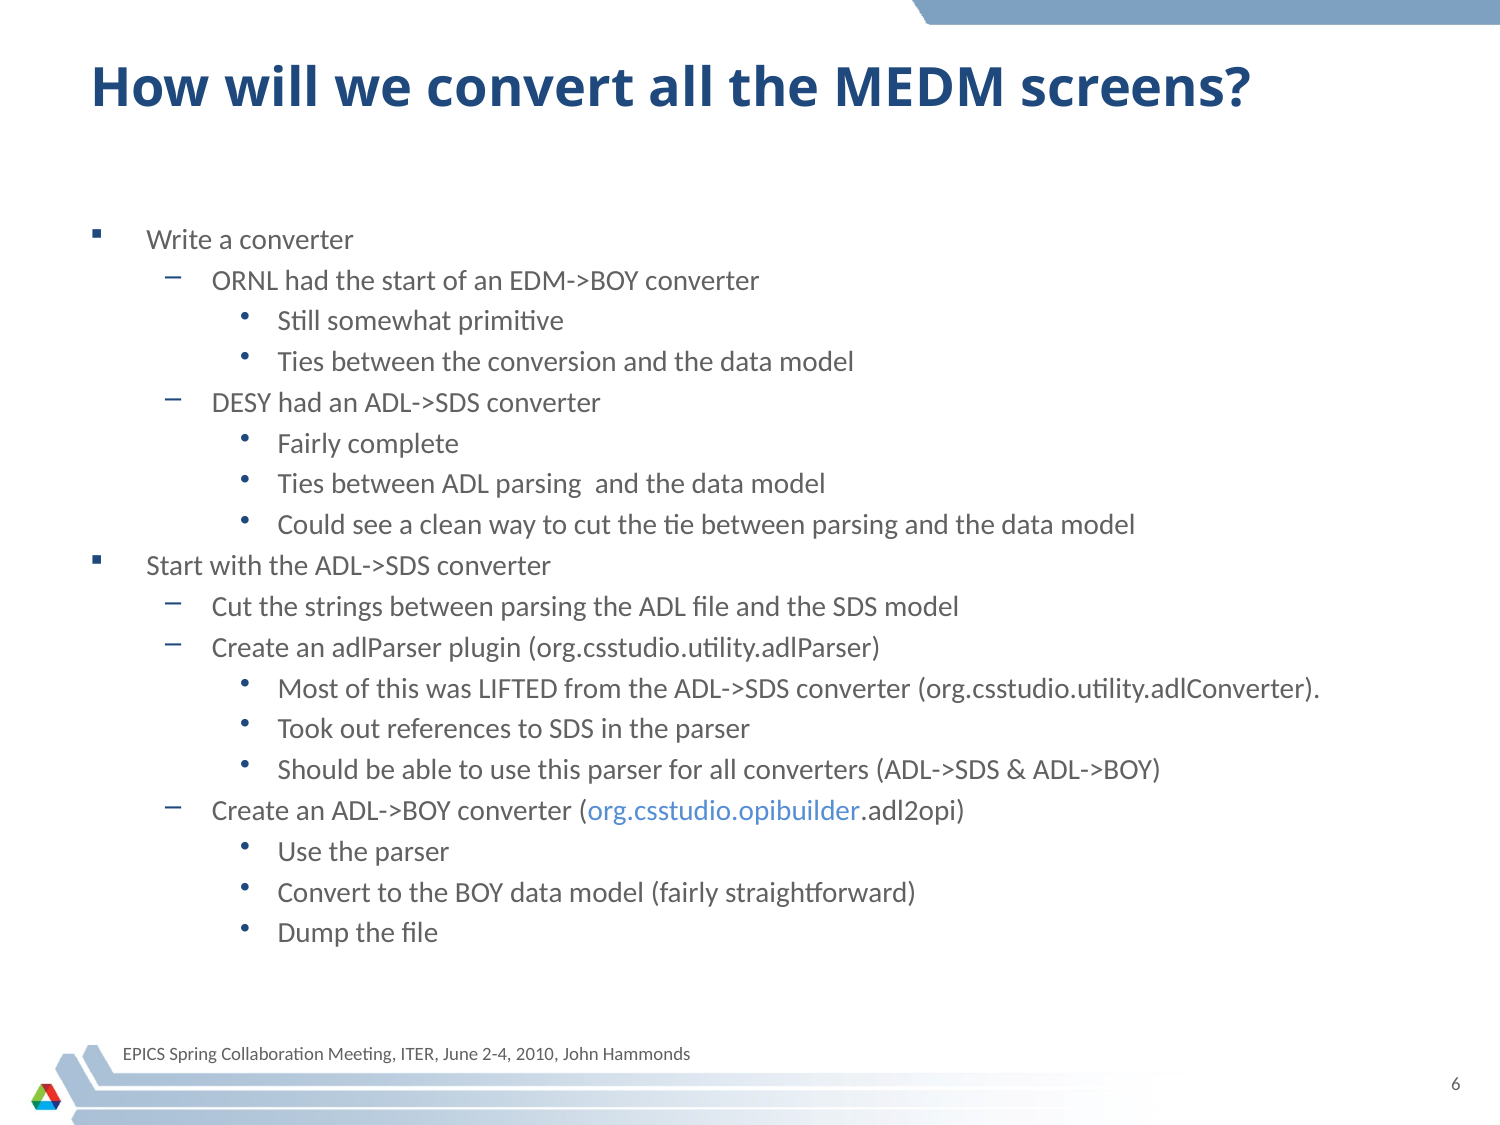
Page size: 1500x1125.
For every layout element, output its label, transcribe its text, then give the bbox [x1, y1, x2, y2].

list Write a converter ORNL had the start of an EDM->BOY converter Still somewhat primitive Ties between the conversion and the data model DESY had an ADL->SDS converter Fairly complete Ties between ADL parsing and the data model Could see a clean way to cut the tie between parsing and the data model Start with the ADL->SDS converter Cut the strings between parsing the ADL file and the SDS model Create an adlParser plugin (org.csstudio.utility.adlParser) Most of this was LIFTED from the ADL->SDS converter (org.csstudio.utility.adlConverter). Took out references to SDS in the parser Should be able to use this parser for all converters (ADL->SDS & ADL->BOY) Create an ADL->BOY converter (org.csstudio.opibuilder.adl2opi) Use the parser Convert to the BOY data model (fairly straightforward) Dump the file [74, 212, 1426, 988]
picture [0, 1037, 1500, 1125]
footer EPICS Spring Collaboration Meeting, ITER, June 2-4, 2010, John Hammonds [107, 1034, 1083, 1073]
slide_number 6 [1412, 1064, 1476, 1125]
title How will we convert all the MEDM screens? [74, 44, 1426, 151]
picture [0, 0, 1500, 26]
